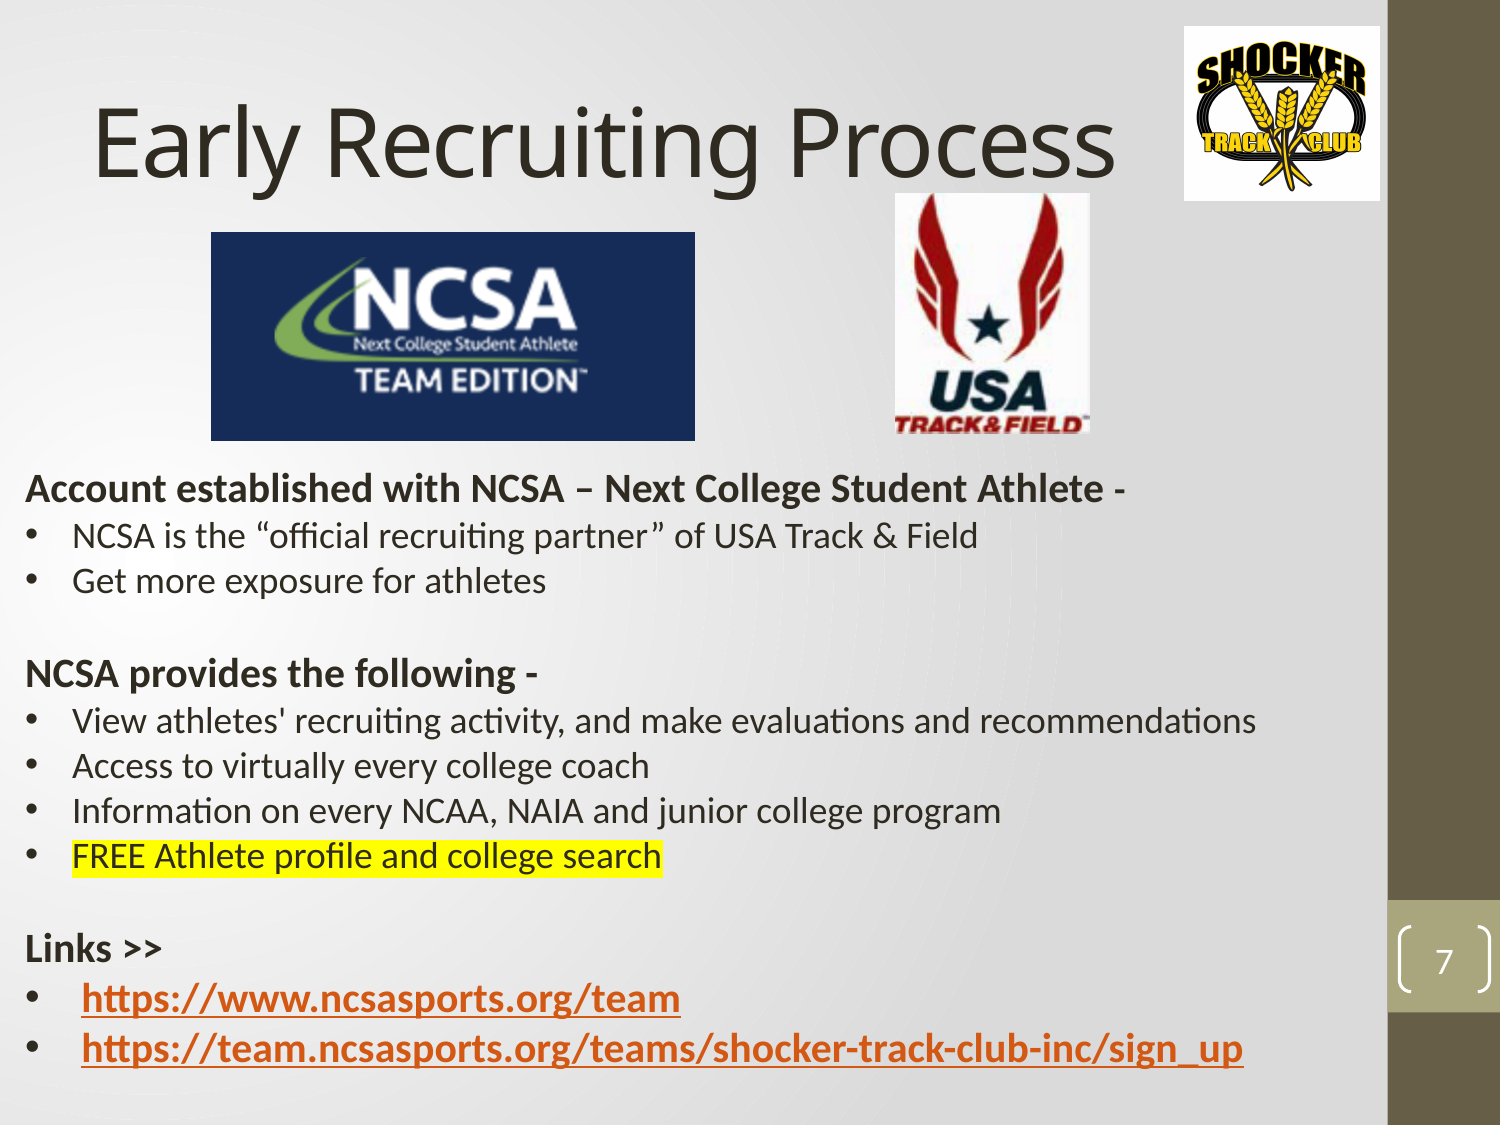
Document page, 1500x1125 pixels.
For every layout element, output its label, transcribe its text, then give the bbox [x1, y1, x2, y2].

picture [894, 193, 1091, 435]
slide_number 7 [1397, 925, 1492, 994]
title Early Recruiting Process [75, 45, 1325, 233]
picture [1184, 25, 1380, 202]
text_box Account established with NCSA – Next College Student Athlete - NCSA is the “official recruiting partner” of USA Track & Field Get more exposure for athletes NCSA provides the following - View athletes' recruiting activity, and make evaluations and recommendations Access to virtually every college coach Information on every NCAA, NAIA and junior college program FREE Athlete profile and college search Links >> https://www.ncsasports.org/team https://team.ncsasports.org/teams/shocker-track-club-inc/sign_up [10, 453, 1380, 1125]
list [210, 231, 696, 442]
